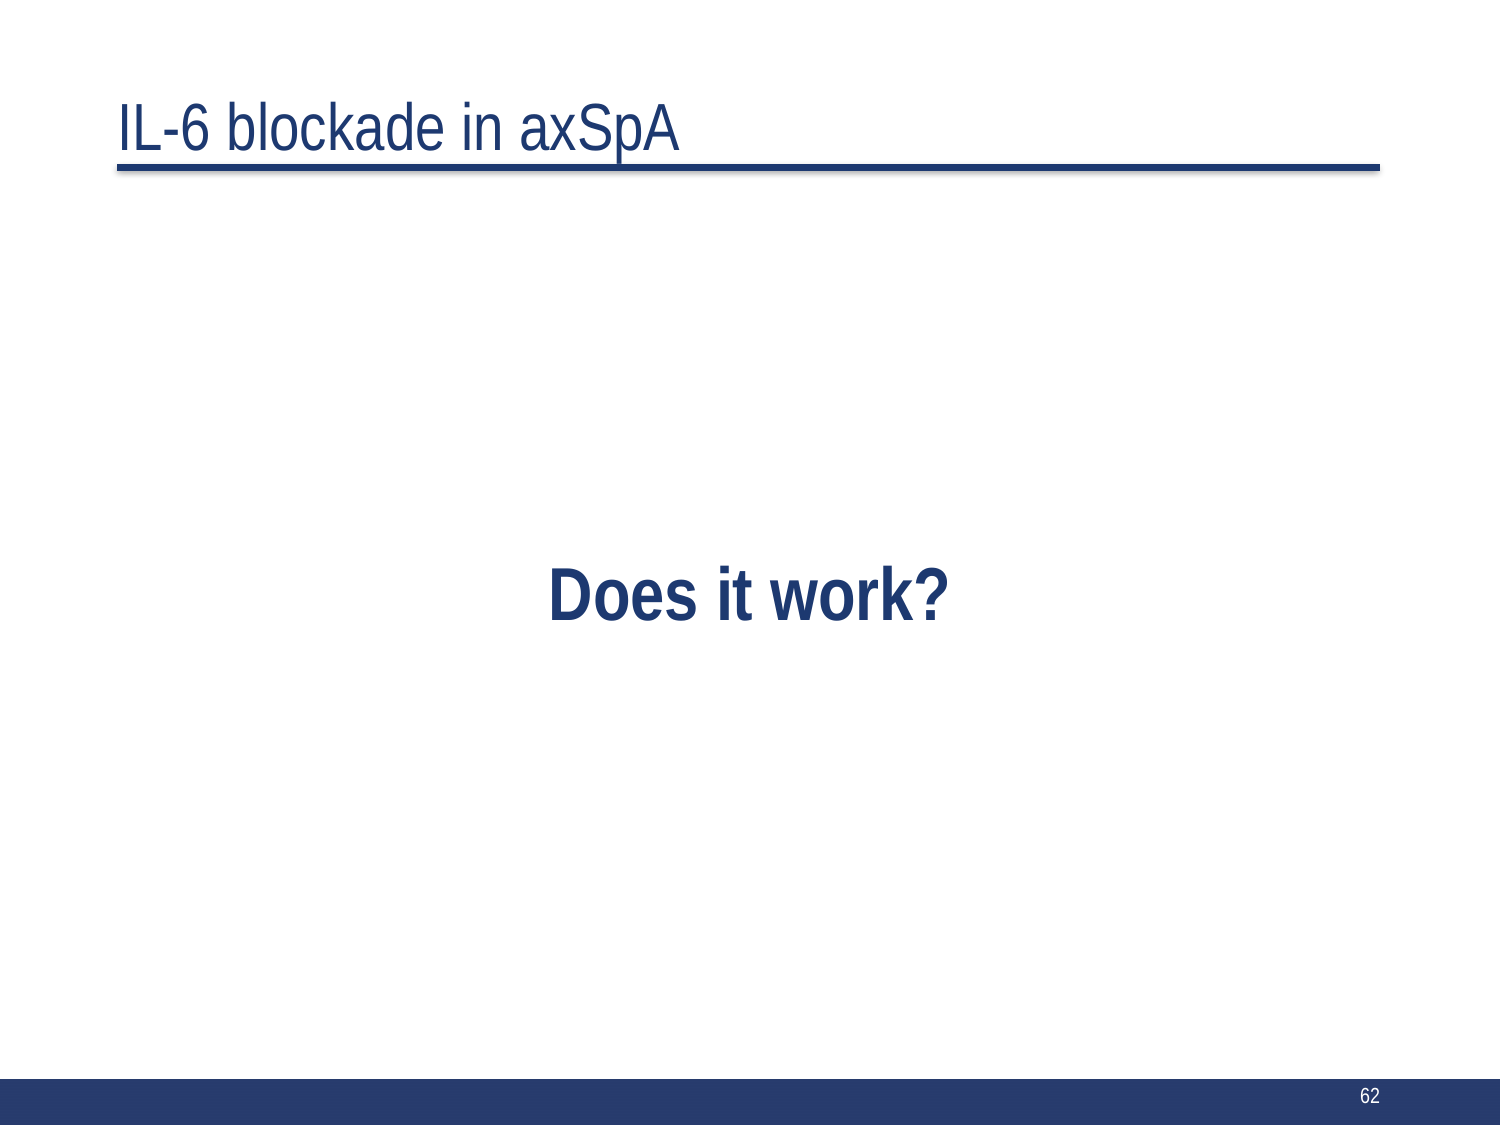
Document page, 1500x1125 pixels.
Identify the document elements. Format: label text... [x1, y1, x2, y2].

text_box Does it work? [533, 397, 967, 643]
picture [0, 1079, 1500, 1125]
title IL-6 blockade in axSpA [117, 53, 1381, 164]
